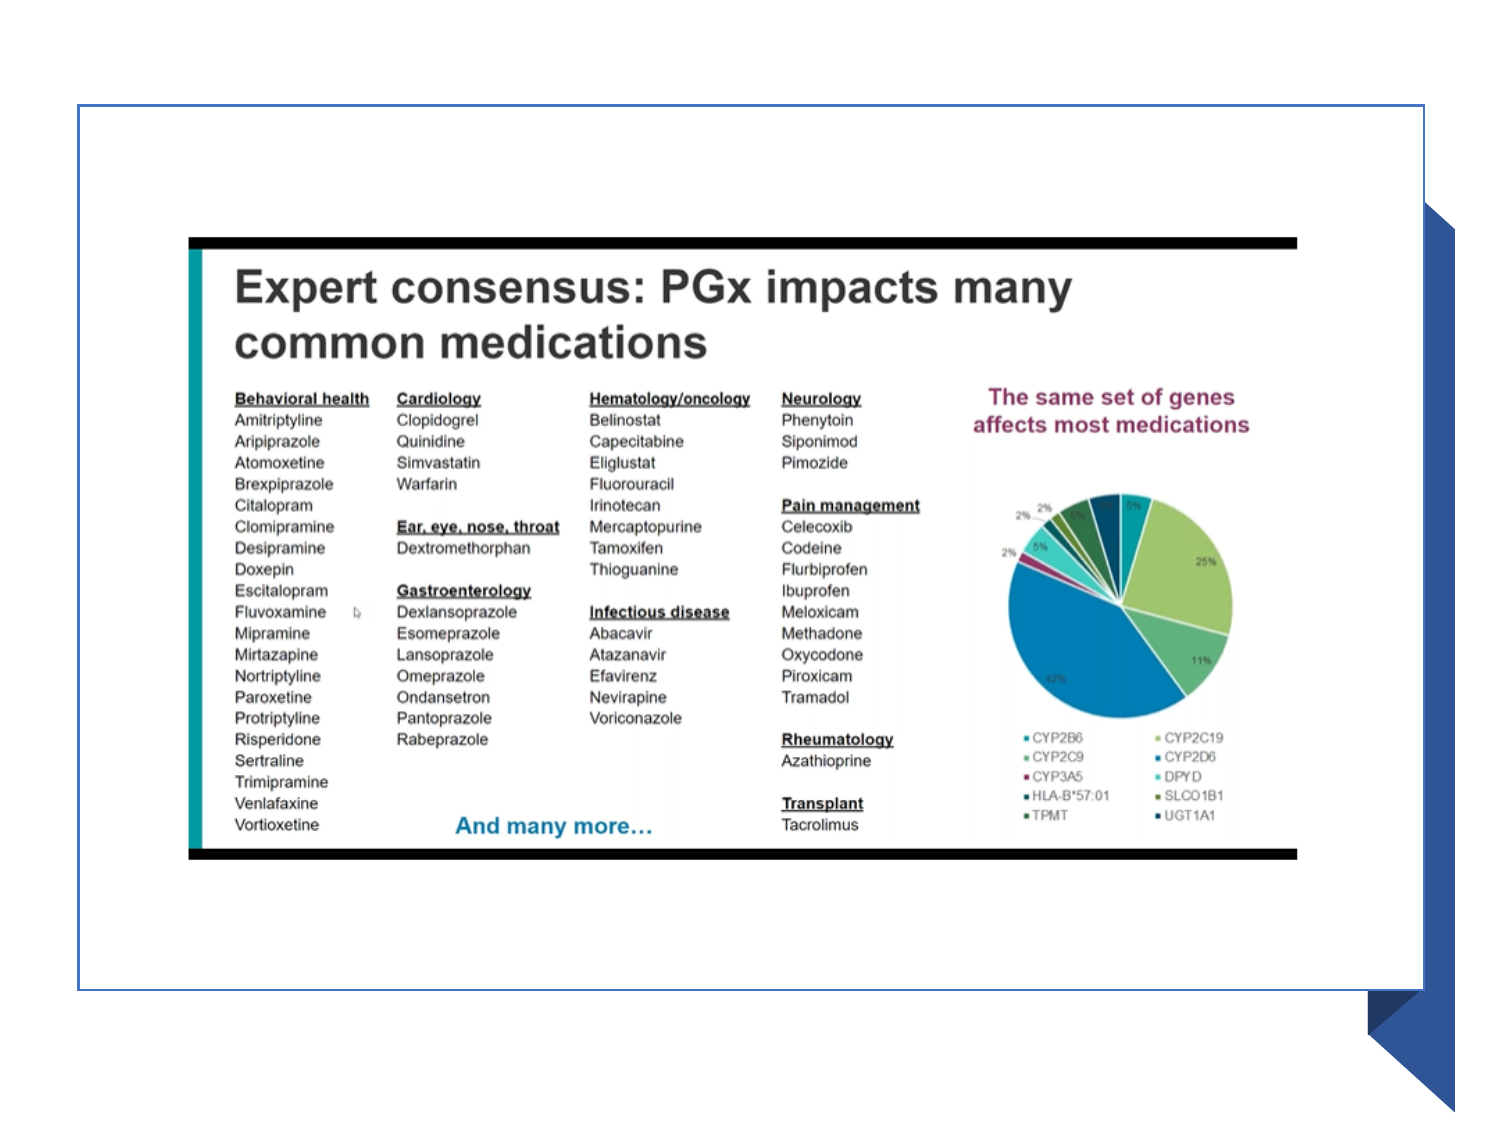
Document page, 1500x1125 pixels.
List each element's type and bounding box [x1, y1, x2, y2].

text_box [1369, 201, 1455, 1113]
text_box [78, 105, 1424, 990]
picture [161, 211, 1339, 885]
text_box [1367, 990, 1420, 1036]
